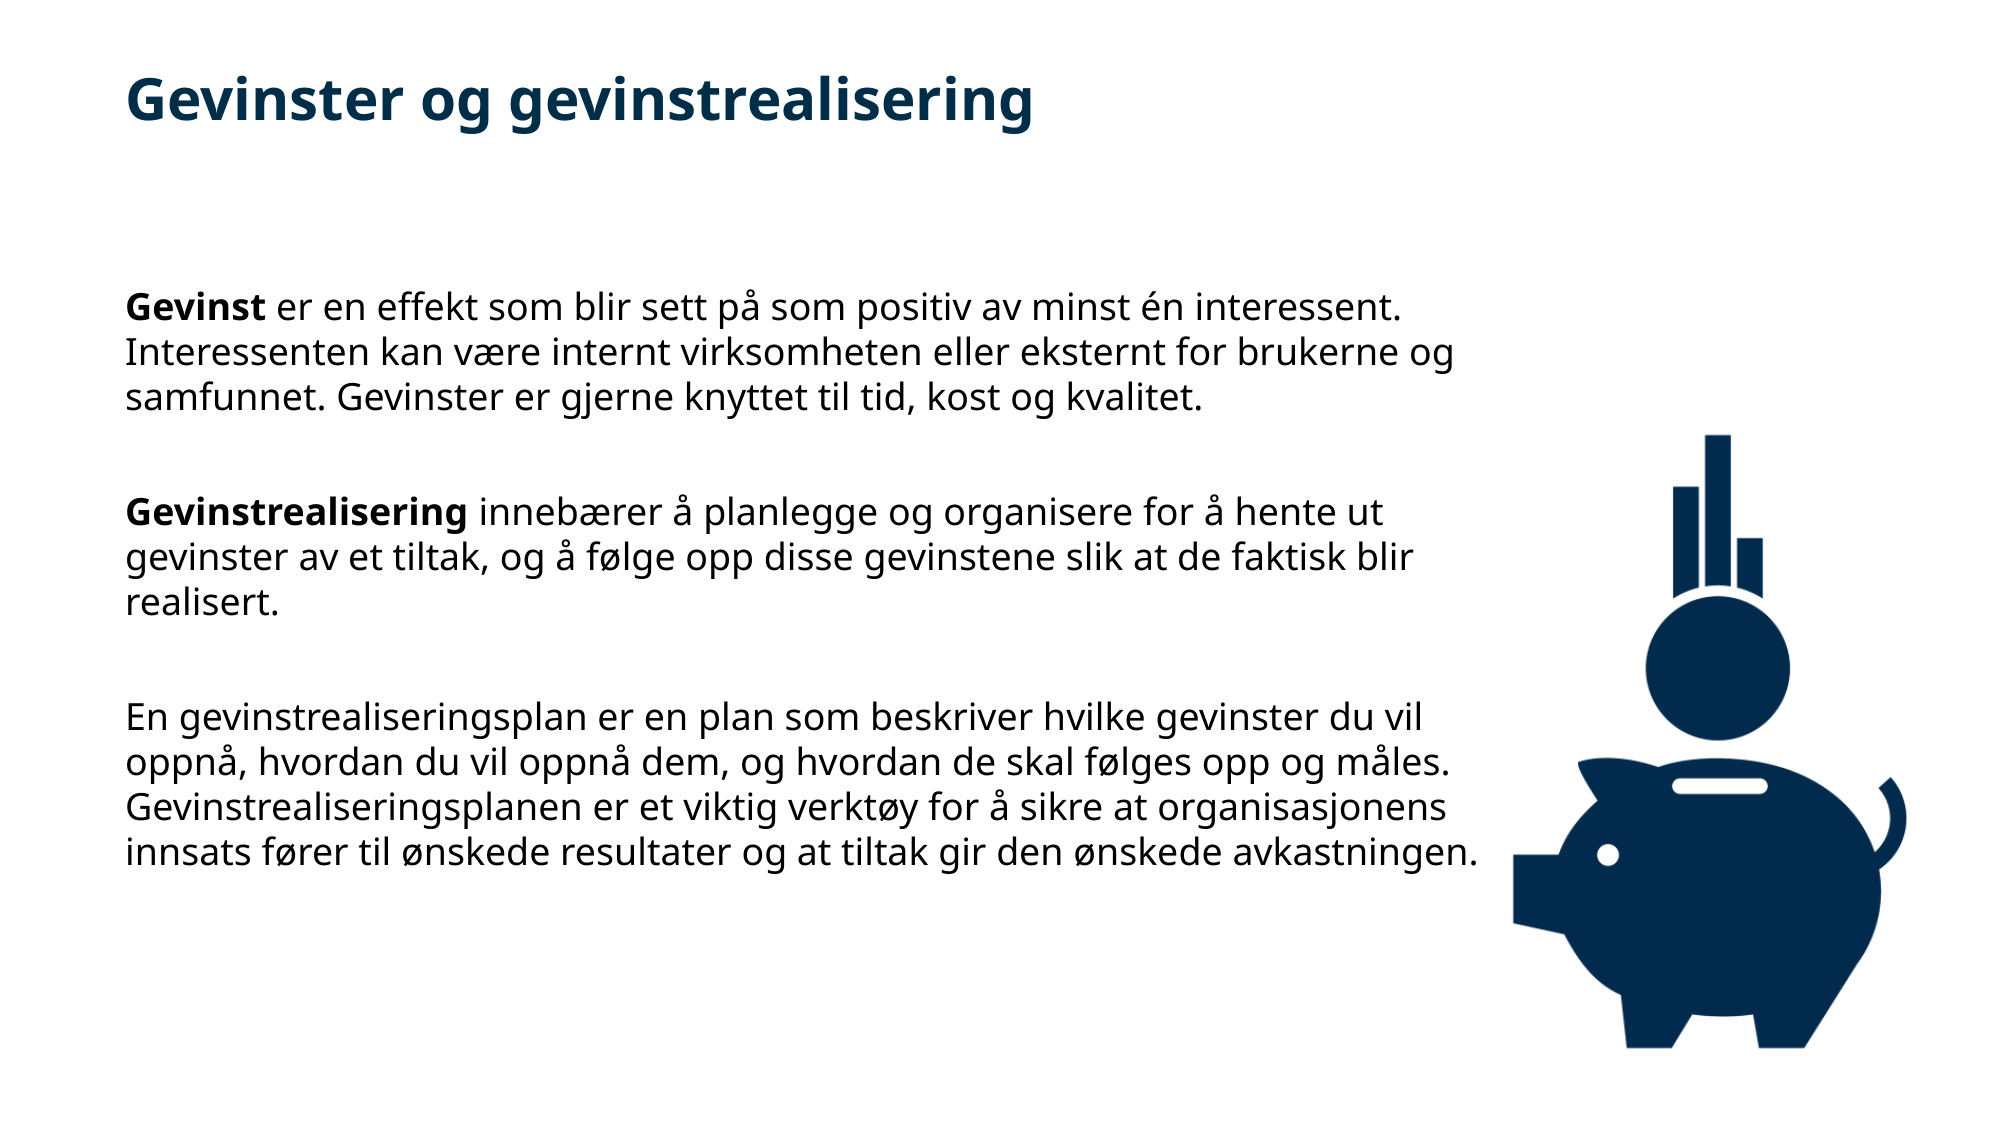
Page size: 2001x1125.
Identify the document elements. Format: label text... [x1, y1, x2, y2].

title Gevinster og gevinstrealisering [125, 70, 1947, 186]
picture [1407, 426, 2000, 1053]
list Gevinst er en effekt som blir sett på som positiv av minst én interessent. Interessenten kan være internt virksomheten eller eksternt for brukerne og samfunnet. Gevinster er gjerne knyttet til tid, kost og kvalitet. Gevinstrealisering innebærer å planlegge og organisere for å hente ut gevinster av et tiltak, og å følge opp disse gevinstene slik at de faktisk blir realisert. En gevinstrealiseringsplan er en plan som beskriver hvilke gevinster du vil oppnå, hvordan du vil oppnå dem, og hvordan de skal følges opp og måles. Gevinstrealiseringsplanen er et viktig verktøy for å sikre at organisasjonens innsats fører til ønskede resultater og at tiltak gir den ønskede avkastningen. [125, 283, 1499, 1009]
